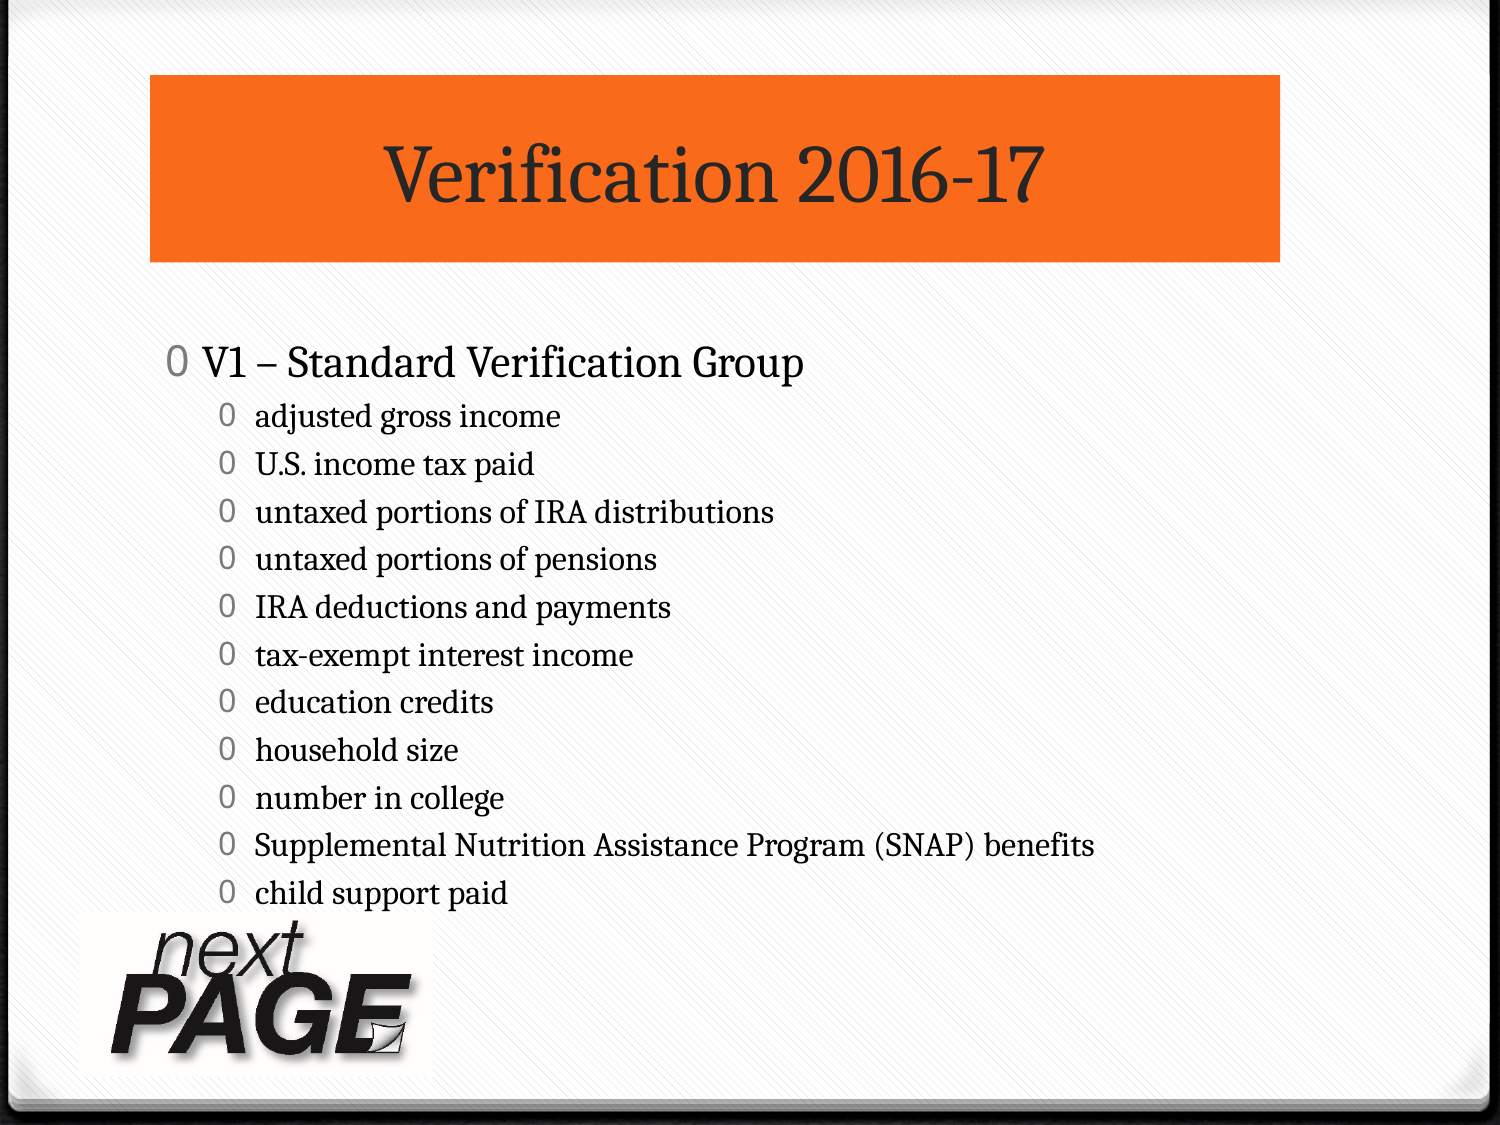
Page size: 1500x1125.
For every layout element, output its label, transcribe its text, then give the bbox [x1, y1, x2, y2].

list V1 – Standard Verification Group adjusted gross income U.S. income tax paid untaxed portions of IRA distributions untaxed portions of pensions IRA deductions and payments tax-exempt interest income education credits household size number in college Supplemental Nutrition Assistance Program (SNAP) benefits child support paid [150, 324, 1263, 925]
picture [0, 0, 1500, 1125]
title Verification 2016-17 [150, 75, 1281, 263]
